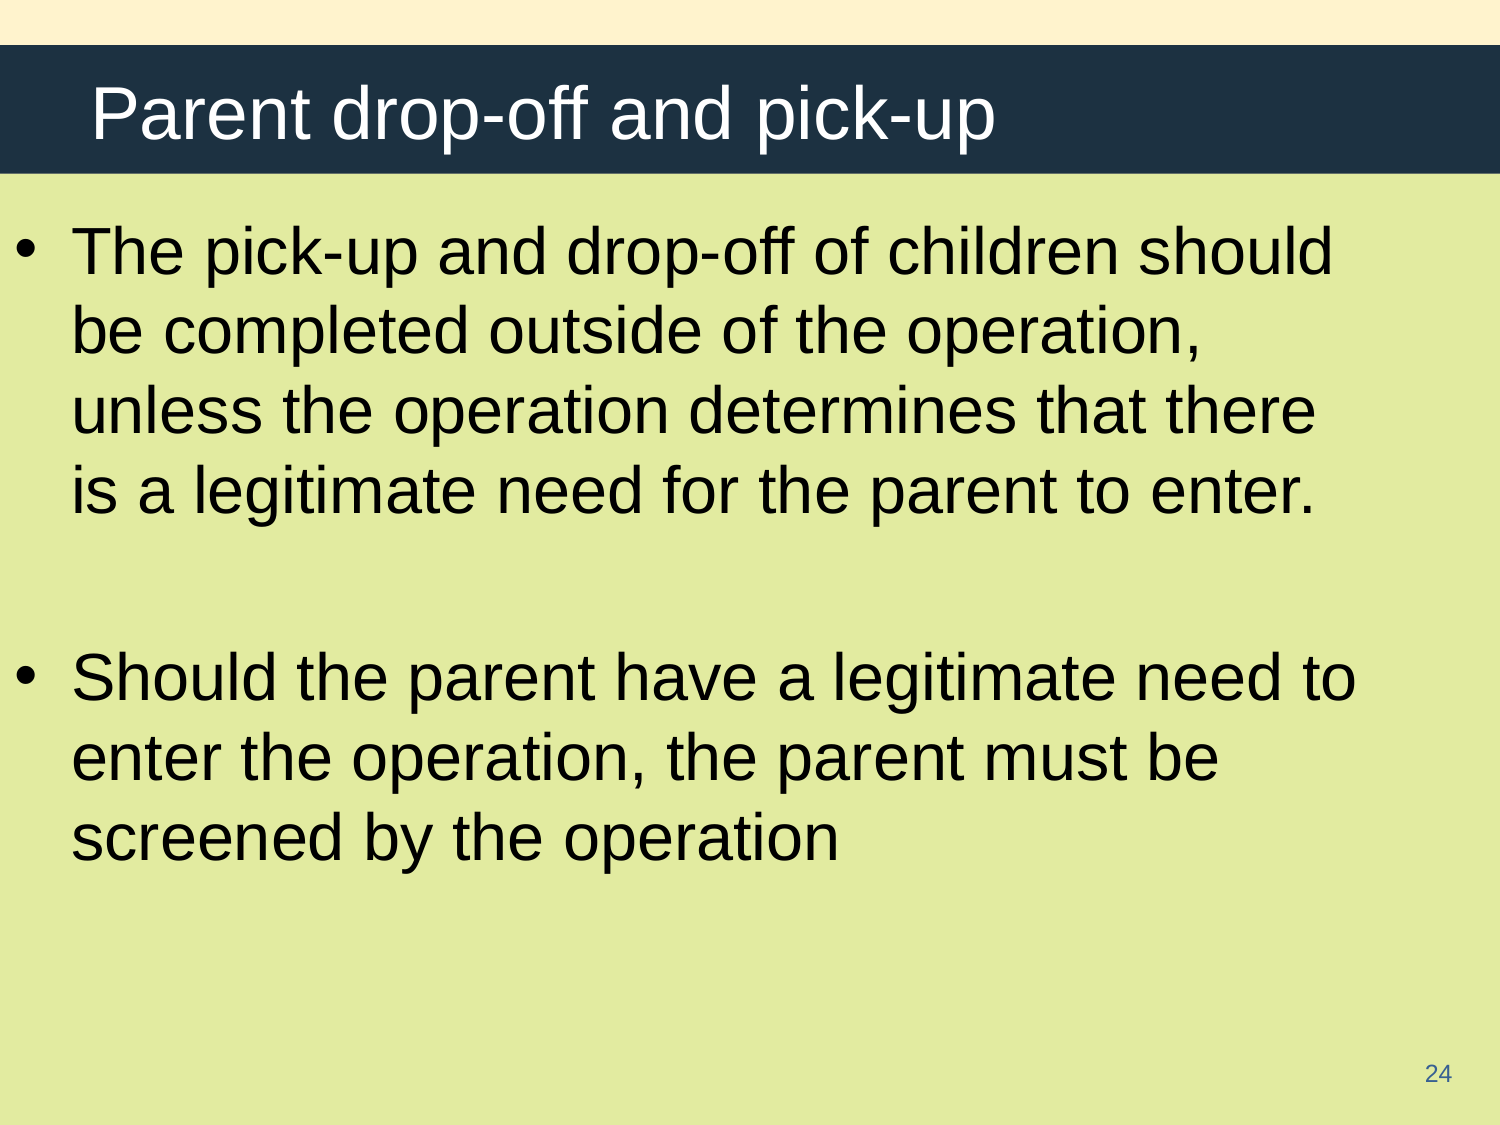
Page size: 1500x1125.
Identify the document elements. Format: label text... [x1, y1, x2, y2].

list The pick-up and drop-off of children should be completed outside of the operation, unless the operation determines that there is a legitimate need for the parent to enter. Should the parent have a legitimate need to enter the operation, the parent must be screened by the operation [0, 200, 1400, 1000]
title Parent drop-off and pick-up [0, 45, 1500, 174]
